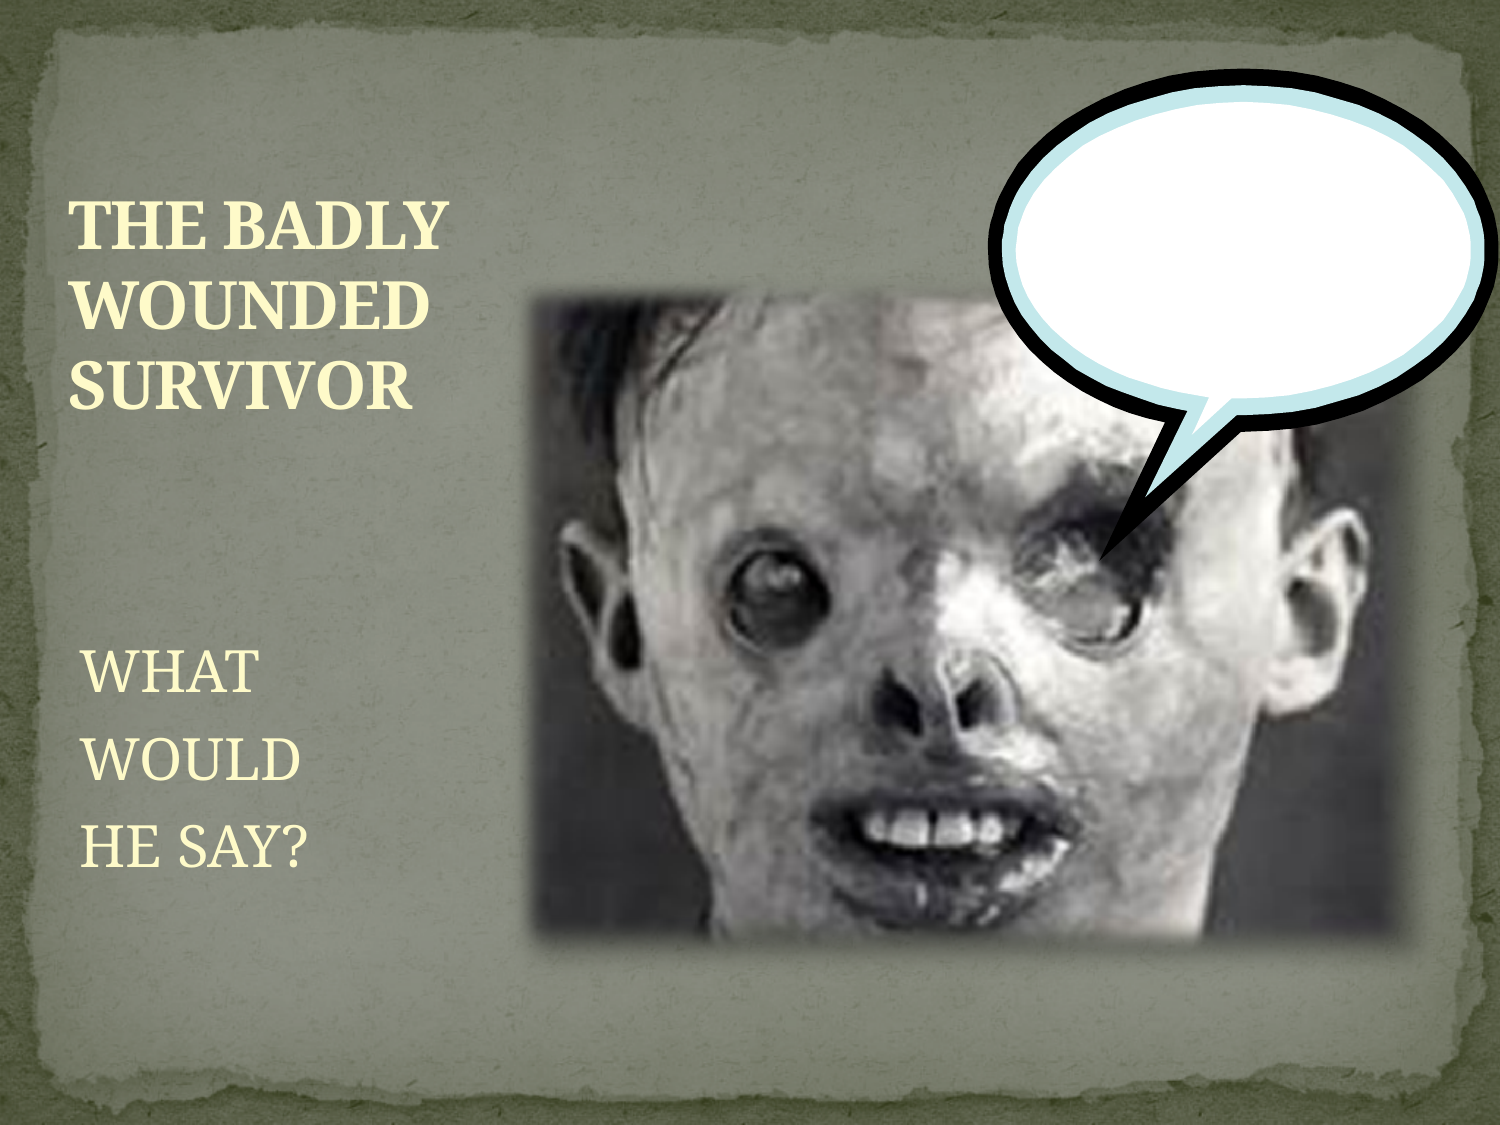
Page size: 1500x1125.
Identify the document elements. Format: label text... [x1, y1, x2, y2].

title THE BADLY WOUNDED SURVIVOR [53, 255, 502, 431]
picture [514, 67, 1500, 953]
list WHAT WOULD HE SAY? [64, 609, 403, 1125]
